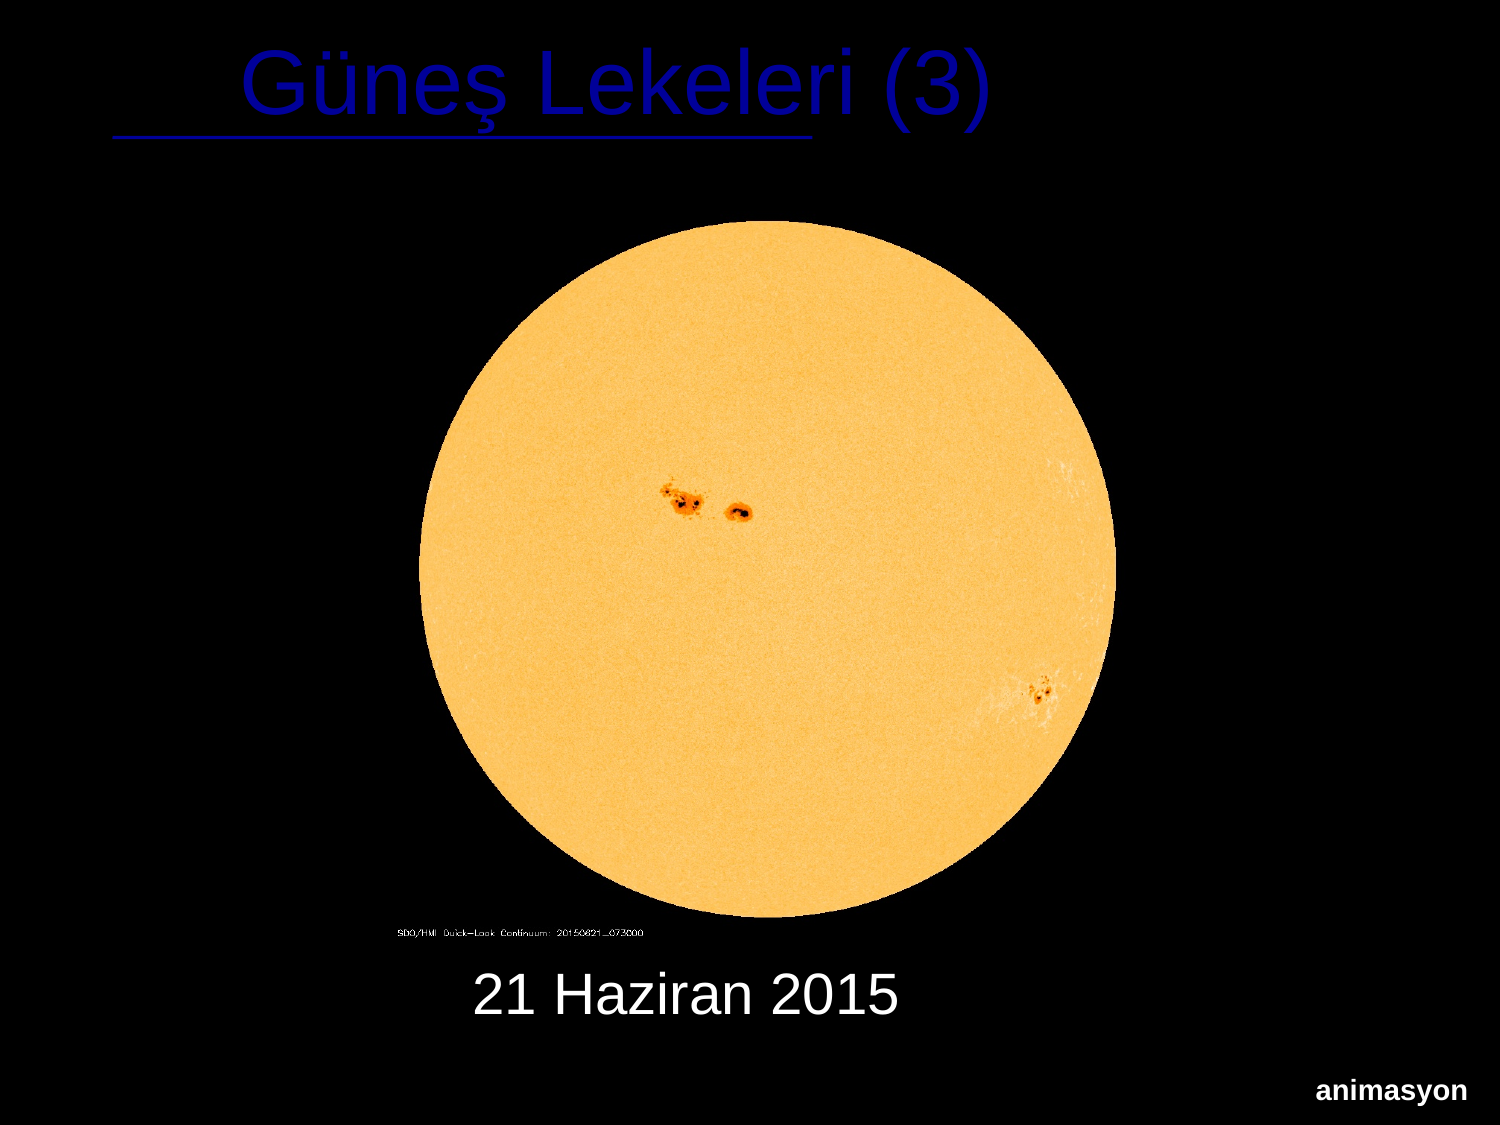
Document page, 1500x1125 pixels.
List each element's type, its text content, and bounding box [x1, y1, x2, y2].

text_box Güneş Lekeleri (3) [224, 12, 1500, 143]
text_box animasyon [1300, 1064, 1500, 1114]
list 21 Haziran 2015 [456, 958, 1120, 1076]
picture [386, 187, 1149, 950]
